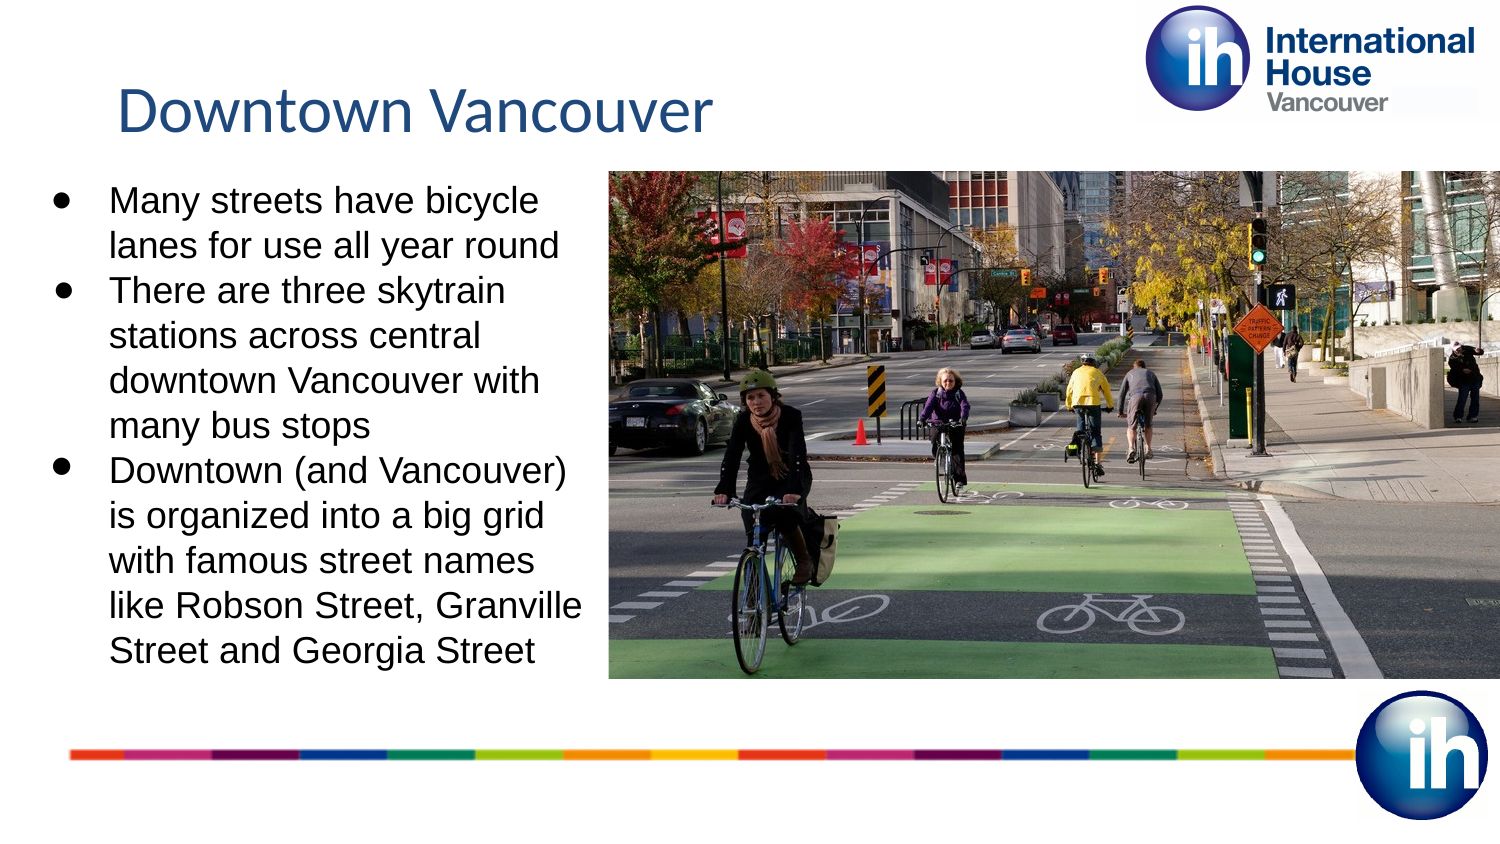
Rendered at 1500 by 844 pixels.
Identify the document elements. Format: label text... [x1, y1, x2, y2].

picture [608, 171, 1500, 679]
picture [1135, 0, 1500, 125]
picture [25, 690, 1489, 821]
title Downtown Vancouver [102, 51, 750, 140]
text_box Many streets have bicycle lanes for use all year round There are three skytrain stations across central downtown Vancouver with many bus stops Downtown (and Vancouver) is organized into a big grid with famous street names like Robson Street, Granville Street and Georgia Street [18, 160, 609, 753]
